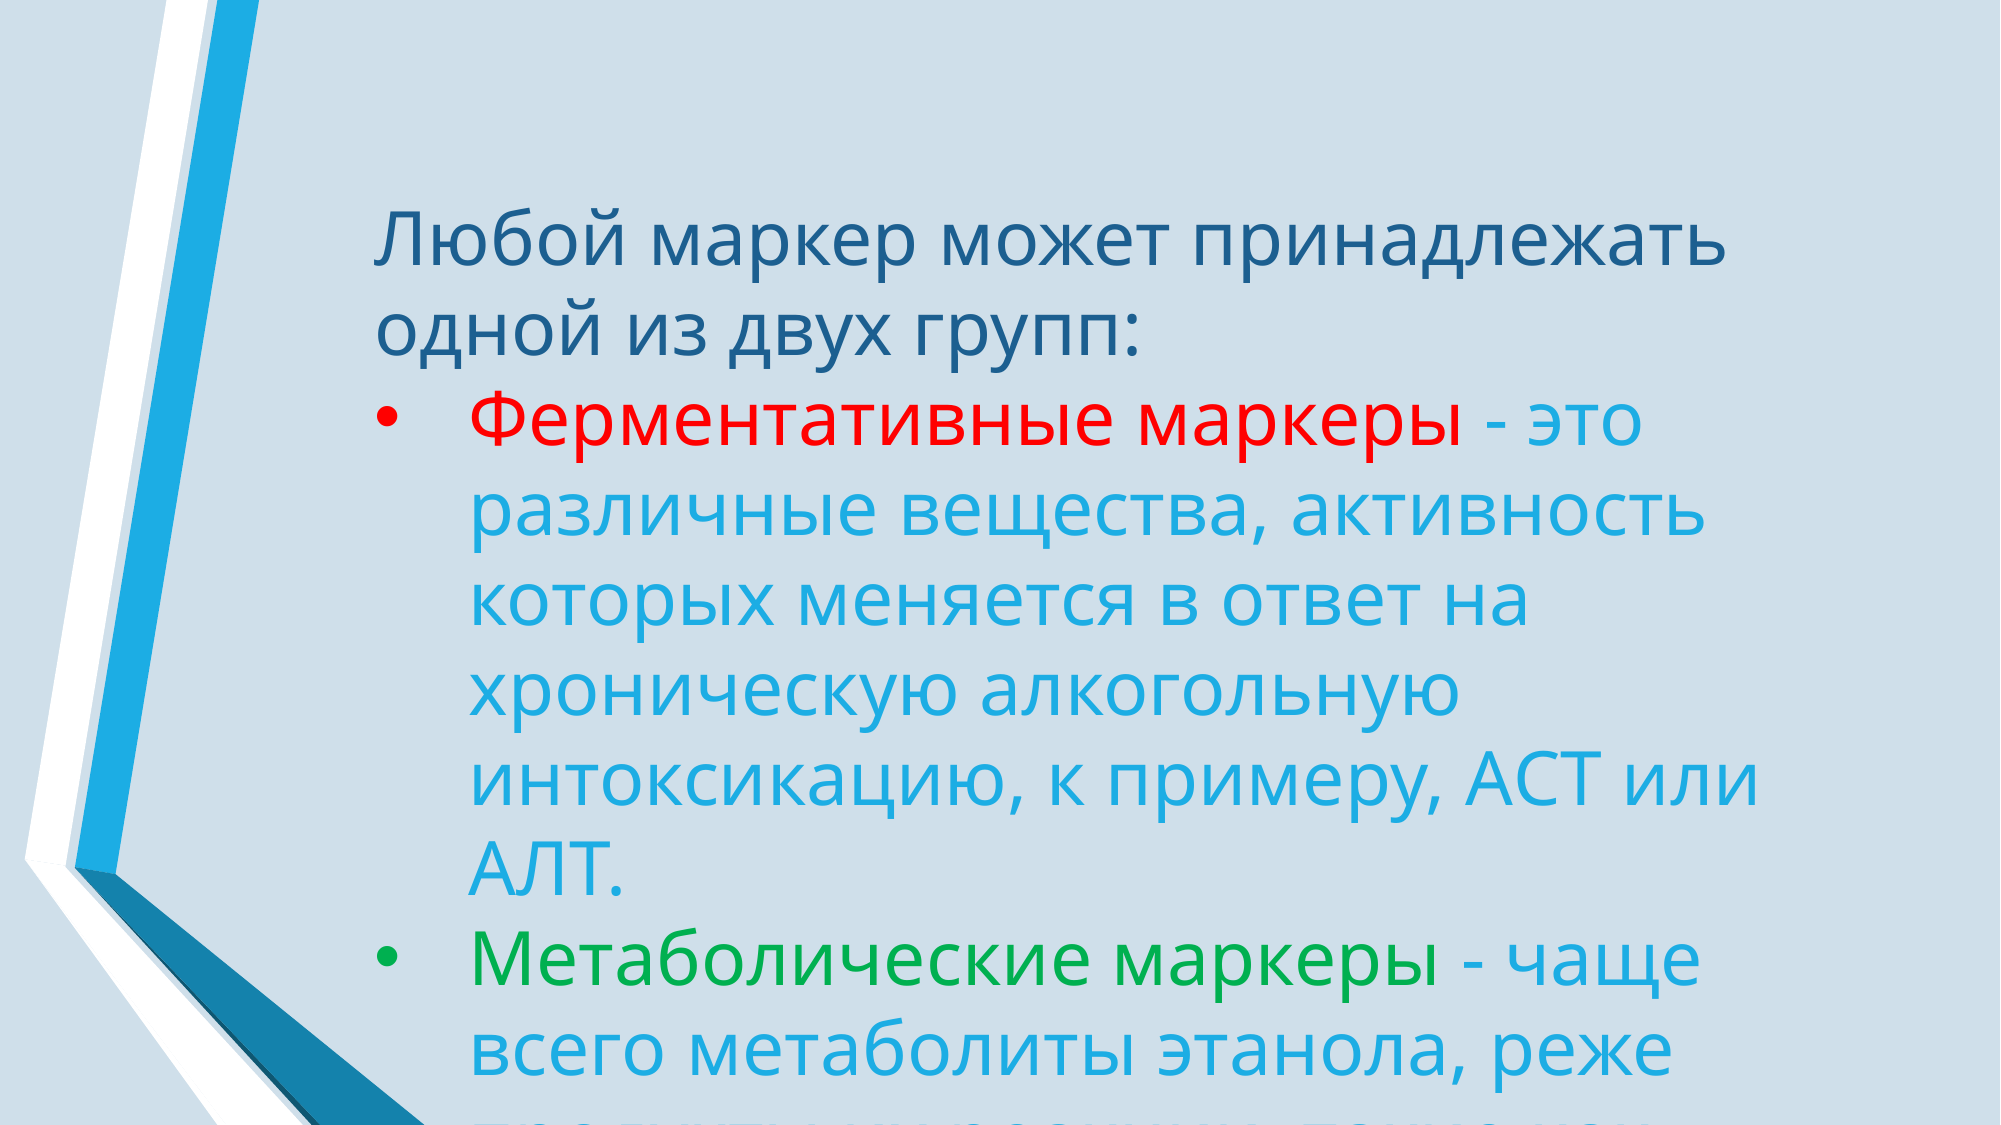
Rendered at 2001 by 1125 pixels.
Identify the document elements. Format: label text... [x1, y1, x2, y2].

text_box Любой маркер может принадлежать одной из двух групп: Ферментативные маркеры - это различные вещества, активность которых меняется в ответ на хроническую алкогольную интоксикацию, к примеру, АСТ или АЛТ. Метаболические маркеры - чаще всего метаболиты этанола, реже продукты их реакции, такие как этилглюкуронид или эстерифицированные жирные кислоты. [359, 183, 1861, 1125]
